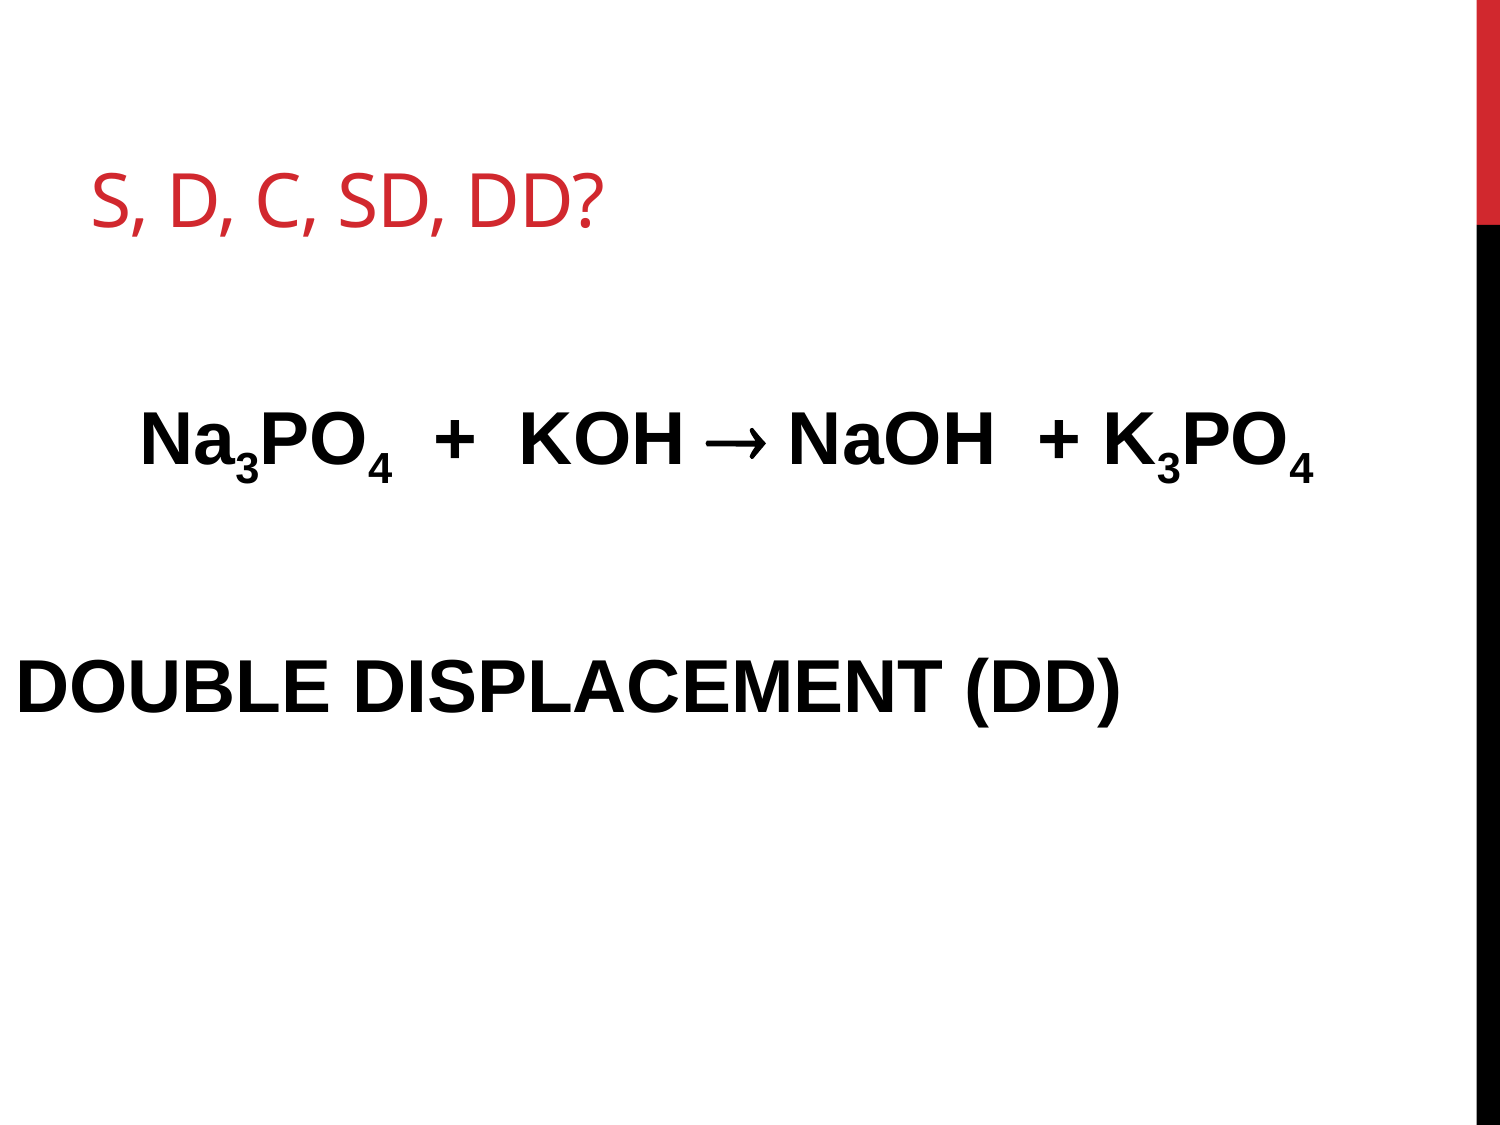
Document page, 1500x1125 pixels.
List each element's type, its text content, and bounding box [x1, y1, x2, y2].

title S, D, C, SD, DD? [75, 25, 1025, 250]
list Na3PO4 + KOH  NaOH + K3PO4 DOUBLE DISPLACEMENT (DD) [0, 382, 1459, 1125]
